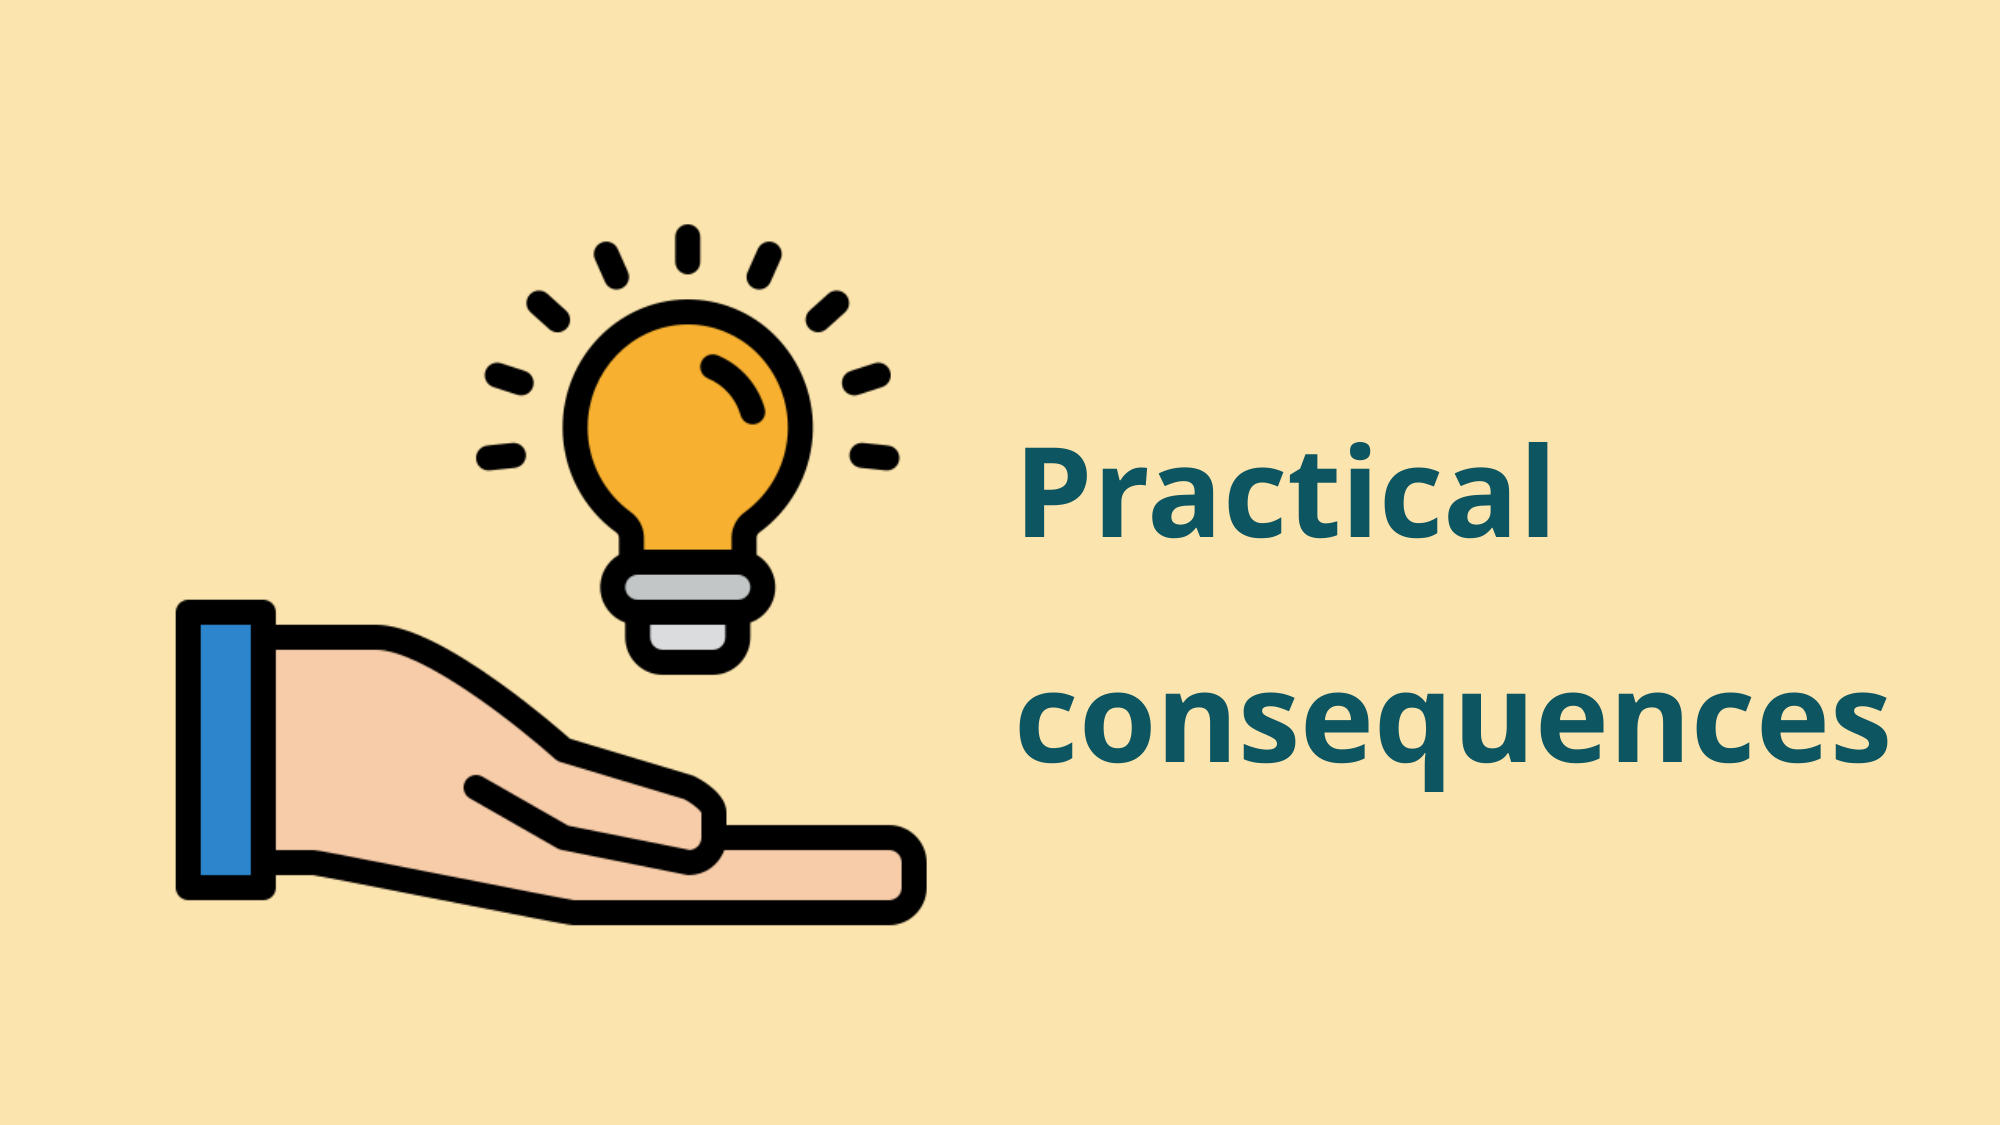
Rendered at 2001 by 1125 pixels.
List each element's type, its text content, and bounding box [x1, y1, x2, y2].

picture [151, 162, 952, 963]
title Practical consequences [999, 325, 2000, 800]
